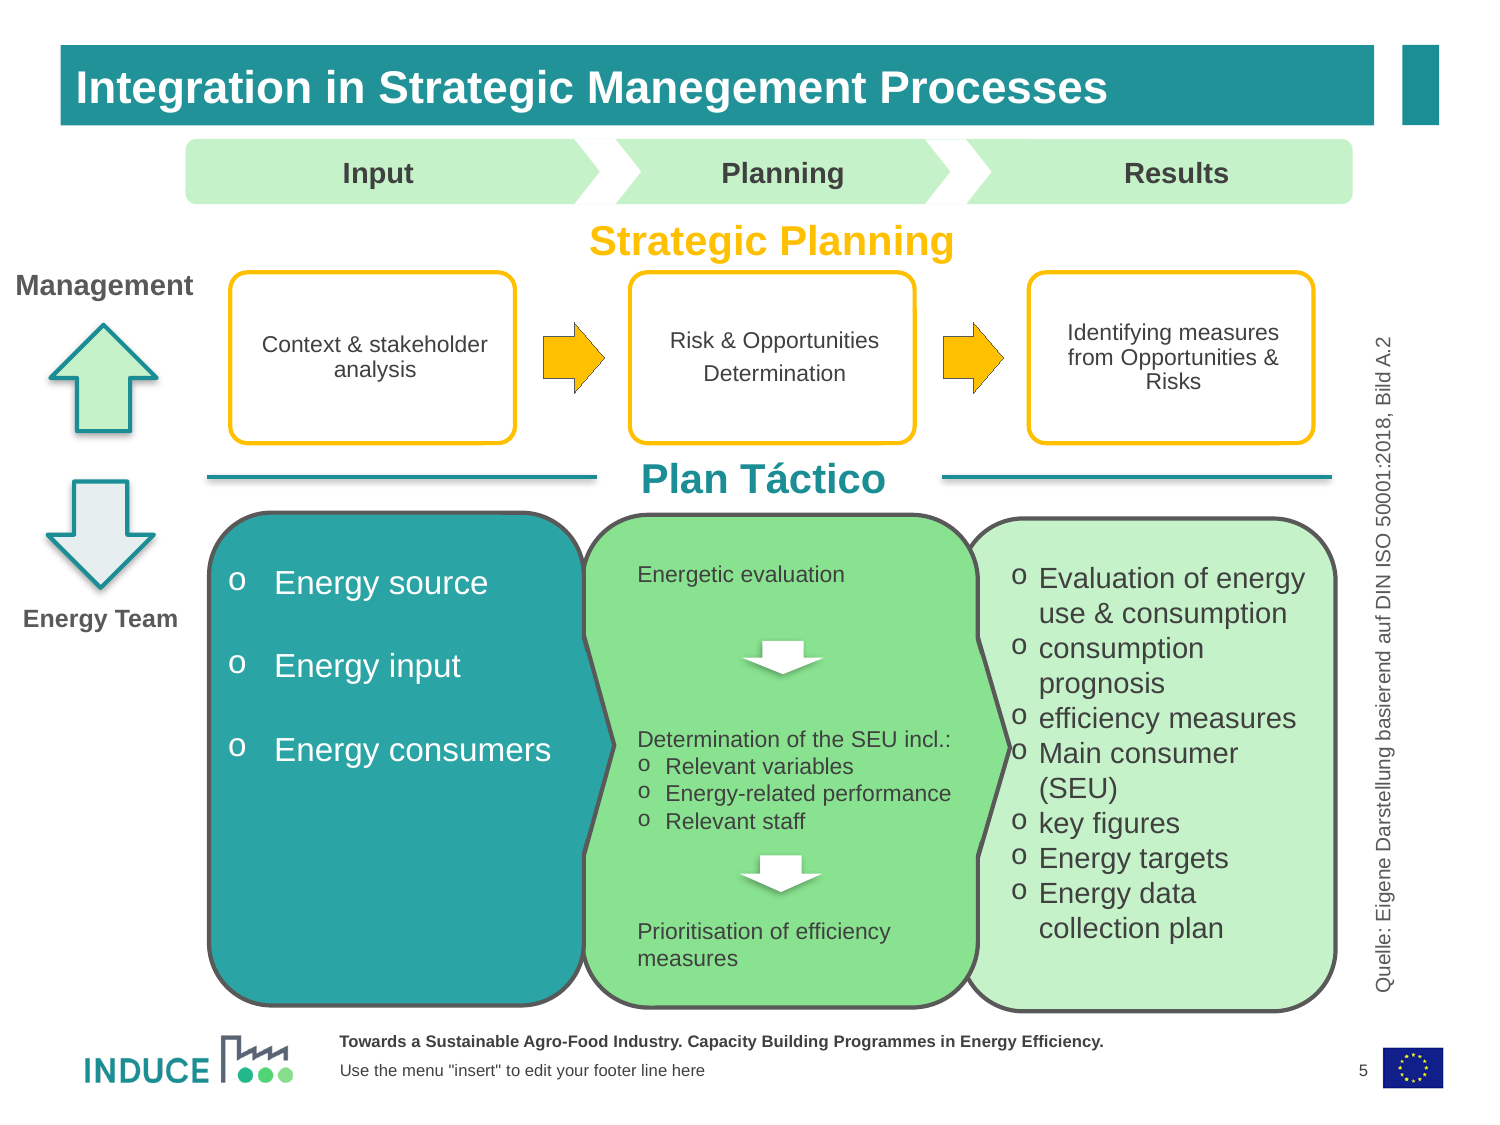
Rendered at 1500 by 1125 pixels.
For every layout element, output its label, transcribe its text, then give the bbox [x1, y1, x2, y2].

text_box Quelle: Eigene Darstellung basierend auf DIN ISO 50001:2018, Bild A.2 [1362, 307, 1424, 1009]
text_box [46, 480, 155, 589]
text_box Integration in Strategic Manegement Processes [60, 45, 1375, 126]
text_box Energy Team [0, 587, 202, 718]
text_box [1402, 44, 1440, 126]
text_box [49, 324, 158, 432]
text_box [182, 138, 1363, 205]
text_box Management [0, 259, 209, 323]
picture [83, 1033, 295, 1085]
picture [1373, 1038, 1450, 1094]
slide_number 5 [1289, 1055, 1375, 1085]
footer Use the menu "insert" to edit your footer line here [324, 1055, 1151, 1085]
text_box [208, 512, 1336, 1012]
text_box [229, 213, 1315, 510]
